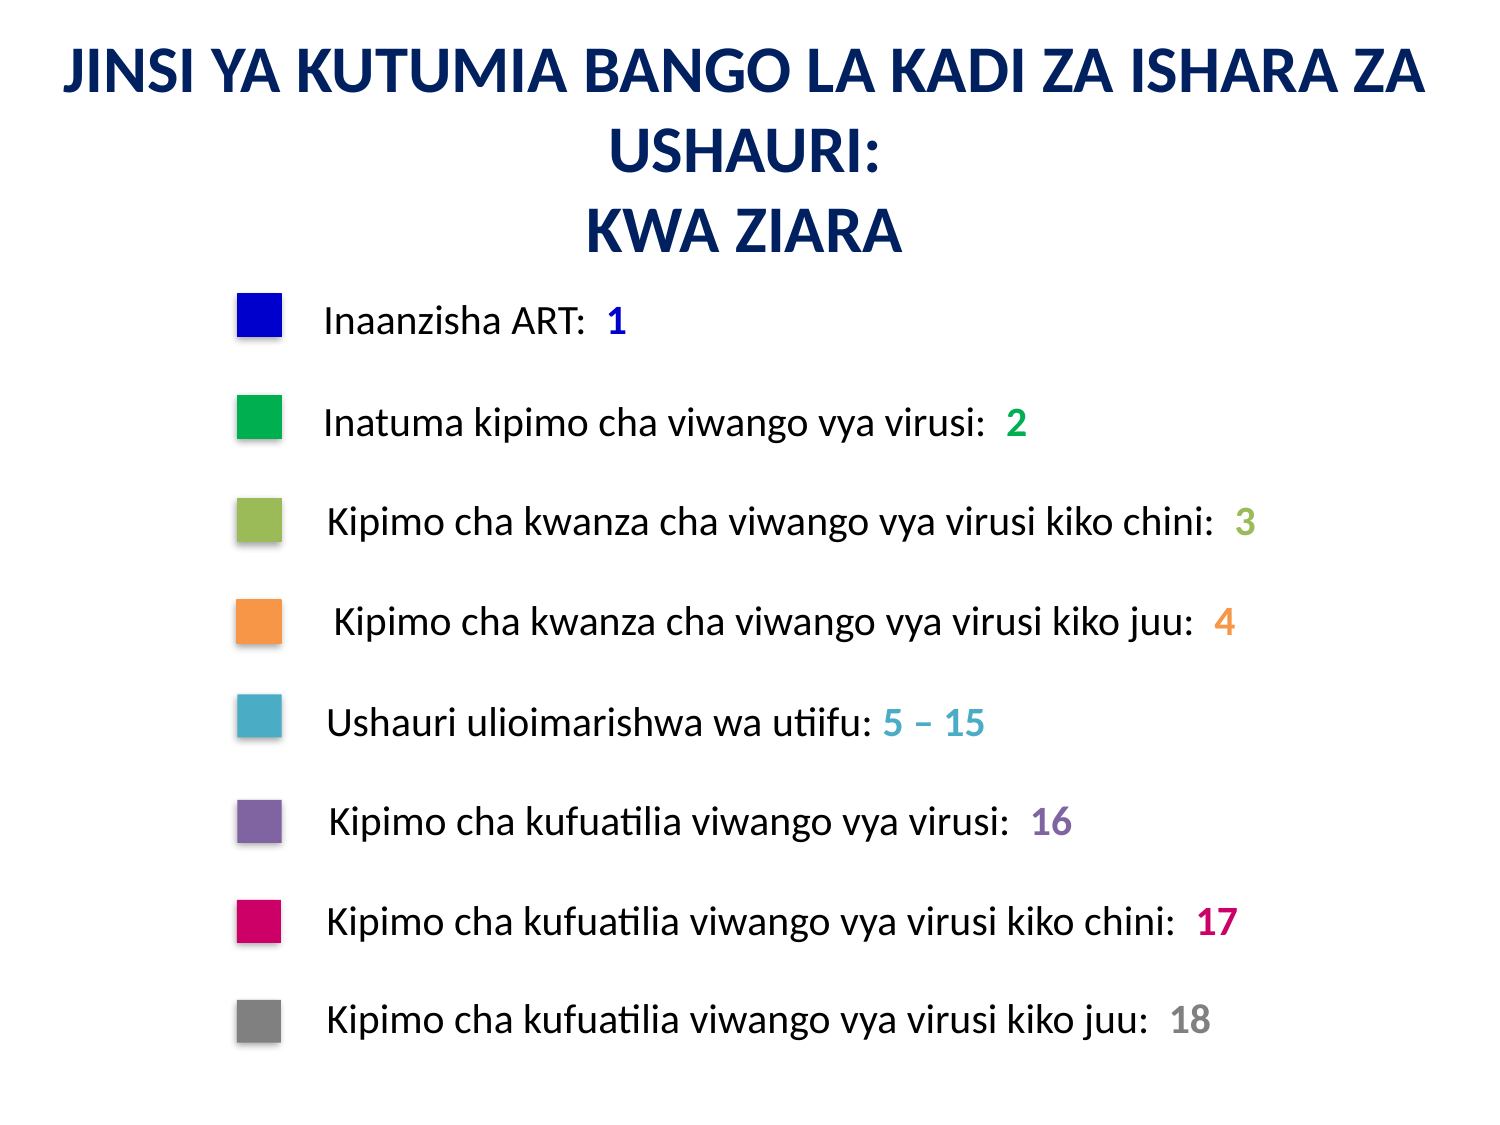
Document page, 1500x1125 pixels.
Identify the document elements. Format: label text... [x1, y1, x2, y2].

text_box Kipimo cha kufuatilia viwango vya virusi kiko chini: 17 [313, 887, 1500, 951]
text_box [237, 799, 282, 844]
text_box [236, 899, 282, 944]
text_box [237, 395, 282, 439]
text_box Inatuma kipimo cha viwango vya virusi: 2 [309, 387, 1488, 451]
text_box Ushauri ulioimarishwa wa utiifu: 5 – 15 [312, 687, 1500, 751]
text_box [237, 694, 282, 738]
text_box Kipimo cha kwanza cha viwango vya virusi kiko chini: 3 [313, 487, 1500, 551]
text_box Jinsi ya Kutumia Bango la Kadi za Ishara za Ushauri: Kwa Ziara [34, 18, 1456, 159]
text_box Kipimo cha kufuatilia viwango vya virusi: 16 [315, 787, 1500, 851]
text_box Inaanzisha ART: 1 [309, 285, 803, 350]
text_box [236, 999, 282, 1044]
text_box [237, 498, 282, 542]
text_box Kipimo cha kufuatilia viwango vya virusi kiko juu: 18 [313, 984, 1500, 1049]
text_box Kipimo cha kwanza cha viwango vya virusi kiko juu: 4 [320, 587, 1500, 651]
text_box [237, 293, 282, 337]
text_box [236, 599, 282, 644]
